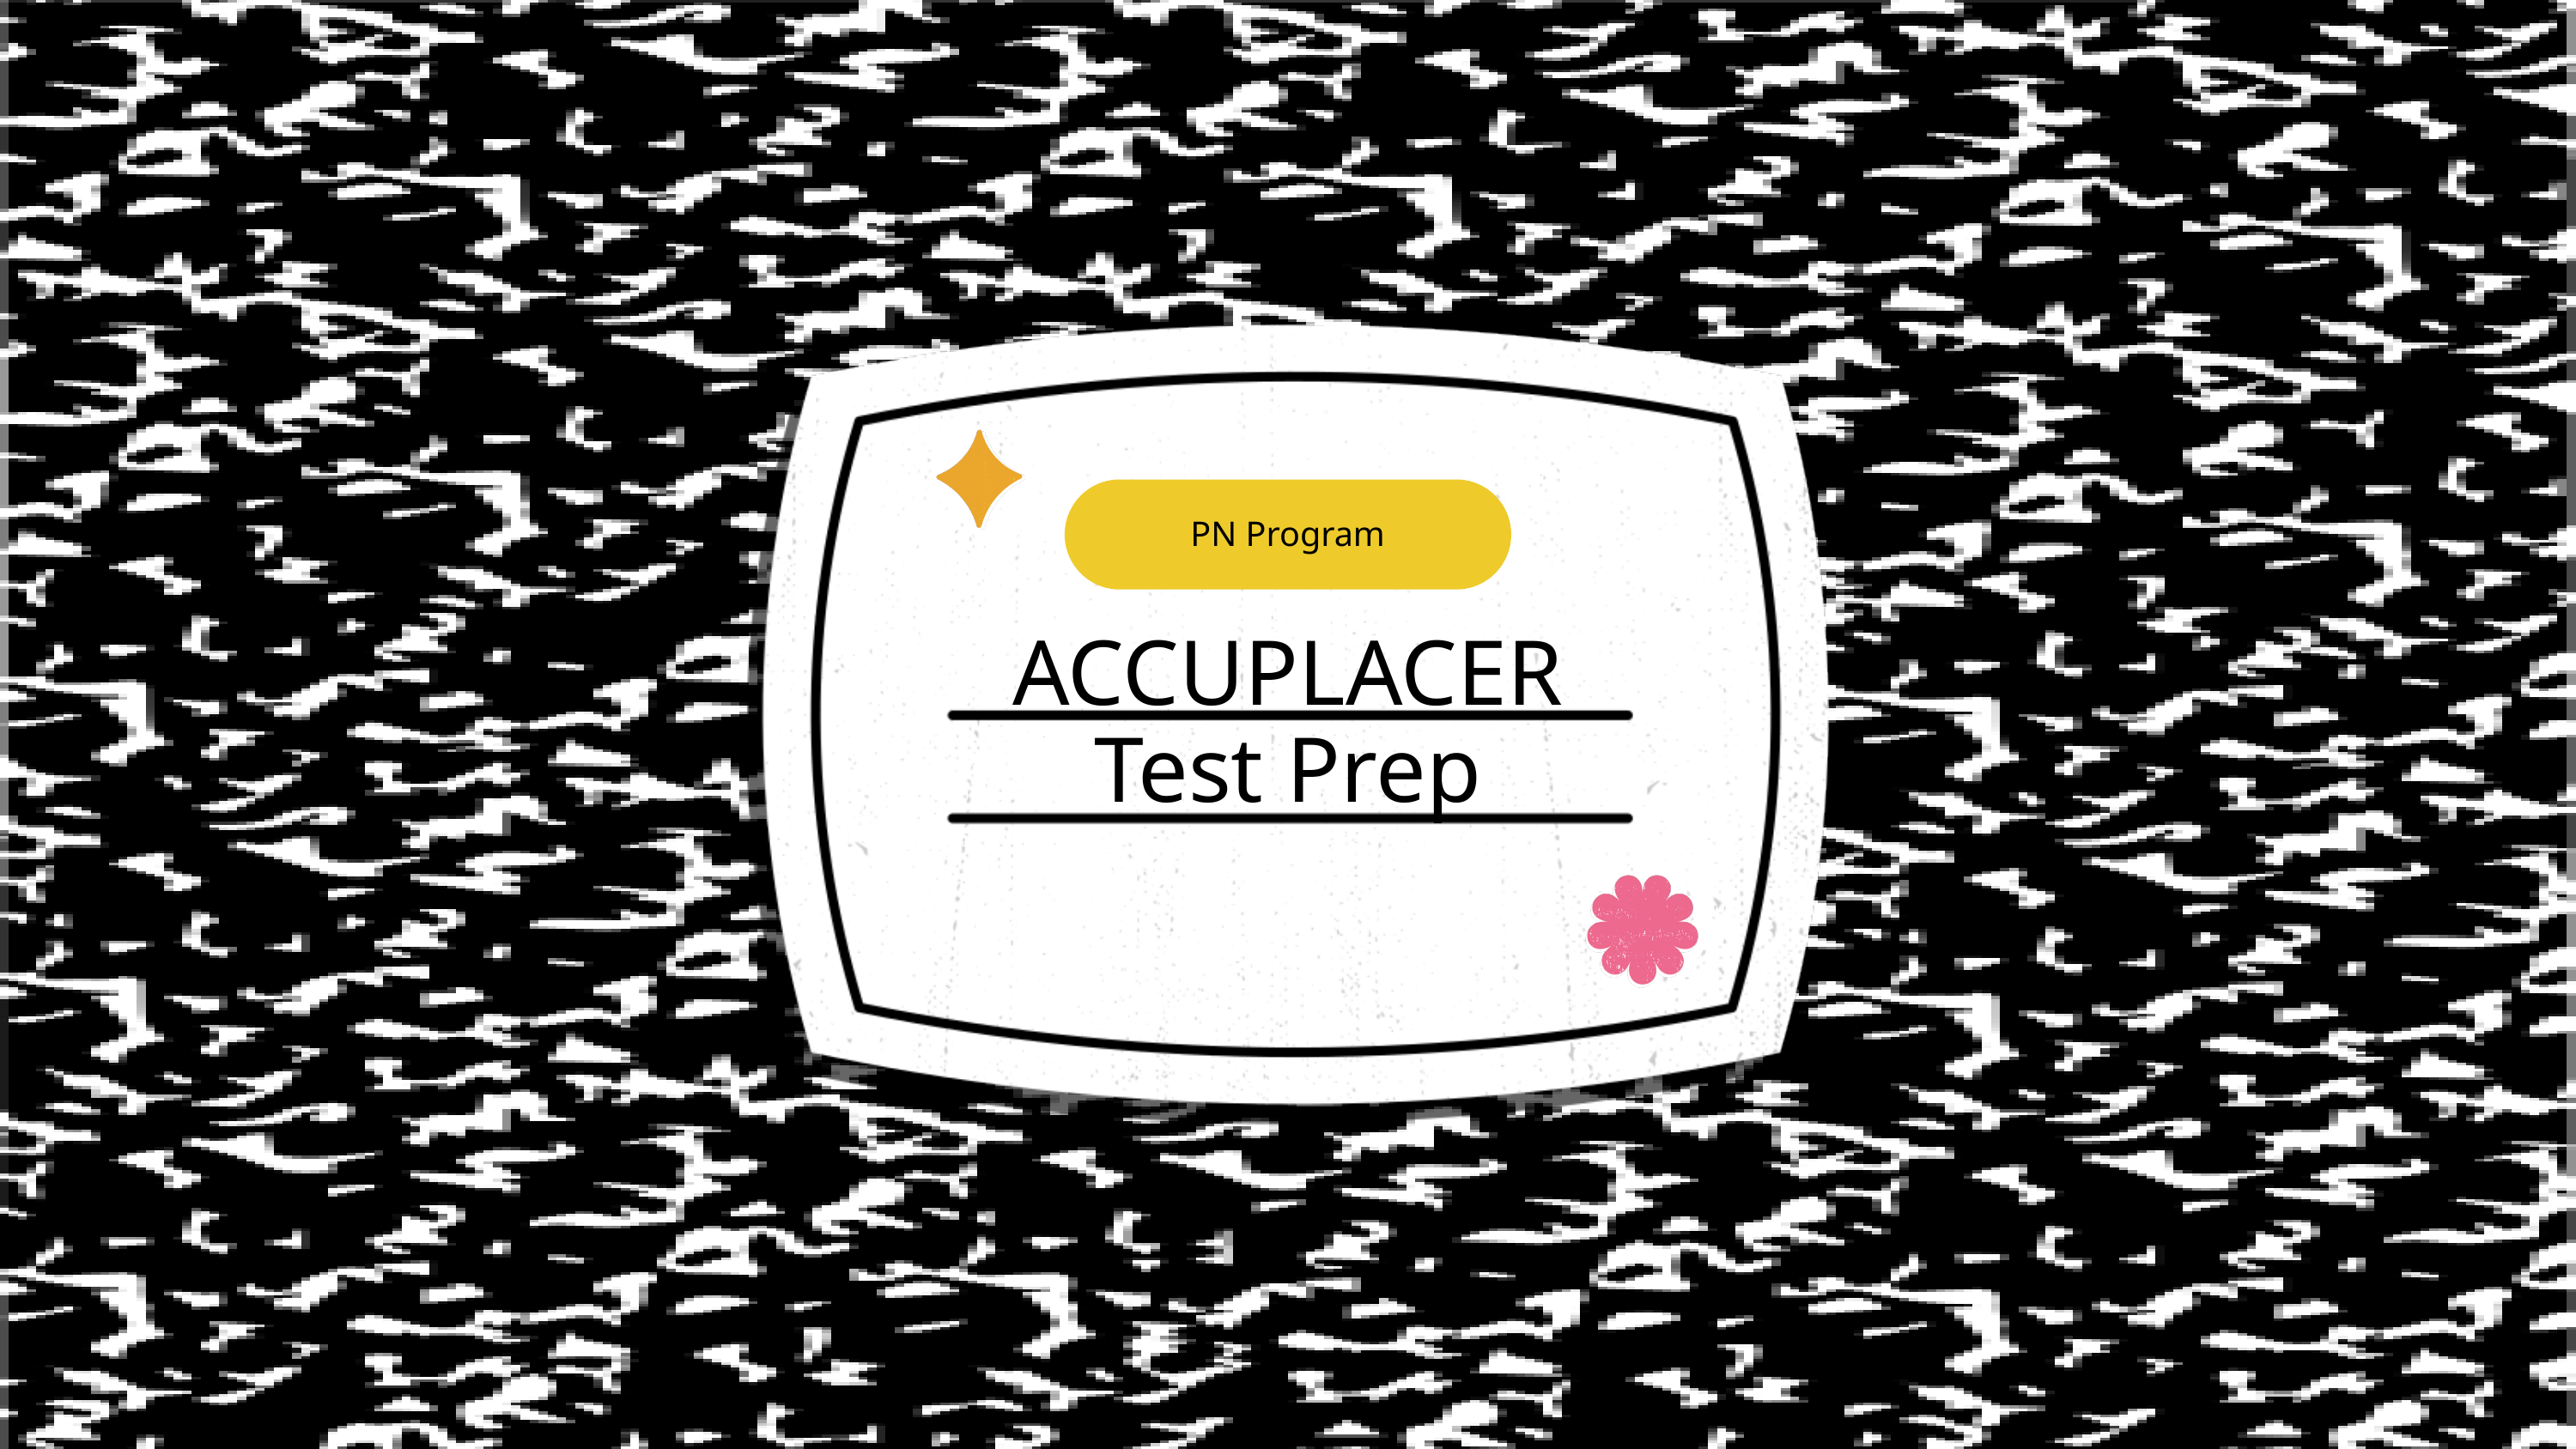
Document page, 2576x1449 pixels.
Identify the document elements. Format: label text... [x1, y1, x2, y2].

text_box [1574, 861, 1710, 996]
text_box [0, 0, 2576, 1449]
text_box [746, 324, 1830, 1125]
text_box ACCUPLACER Test Prep [900, 625, 1676, 821]
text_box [1064, 479, 1512, 590]
text_box [936, 429, 1026, 530]
